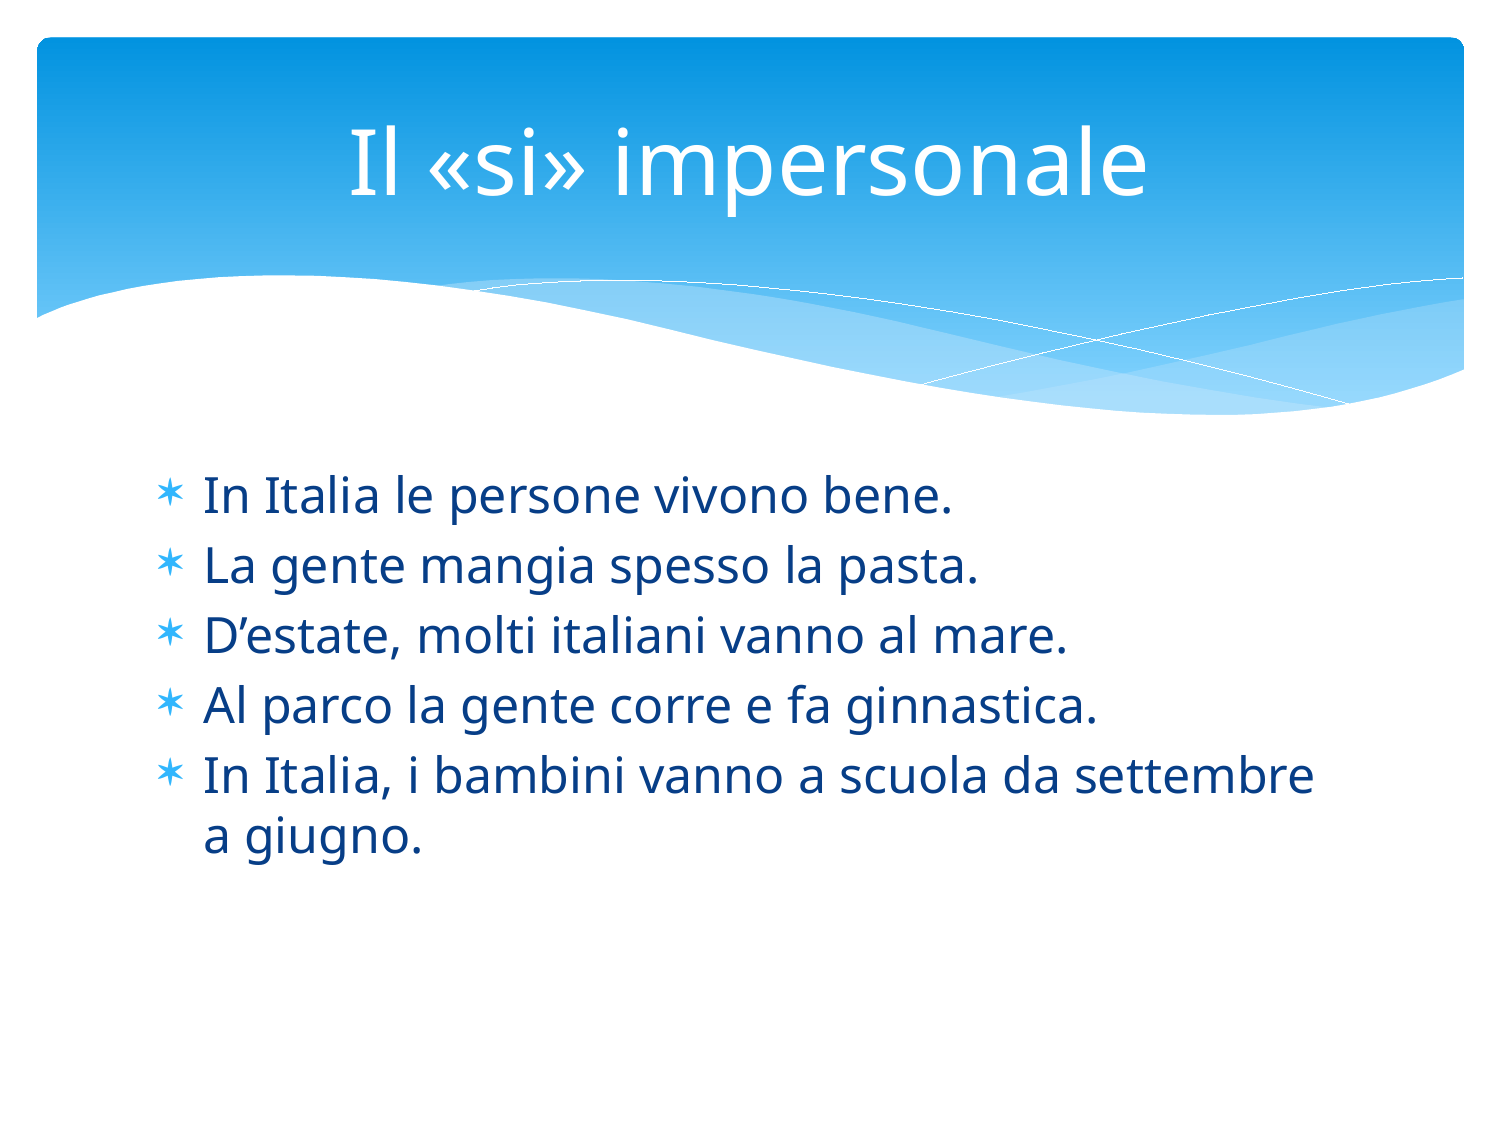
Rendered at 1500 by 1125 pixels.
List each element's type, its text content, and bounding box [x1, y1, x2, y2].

title Il «si» impersonale [75, 55, 1425, 261]
list In Italia le persone vivono bene. La gente mangia spesso la pasta. D’estate, molti italiani vanno al mare. Al parco la gente corre e fa ginnastica. In Italia, i bambini vanno a scuola da settembre a giugno. [143, 456, 1359, 1005]
